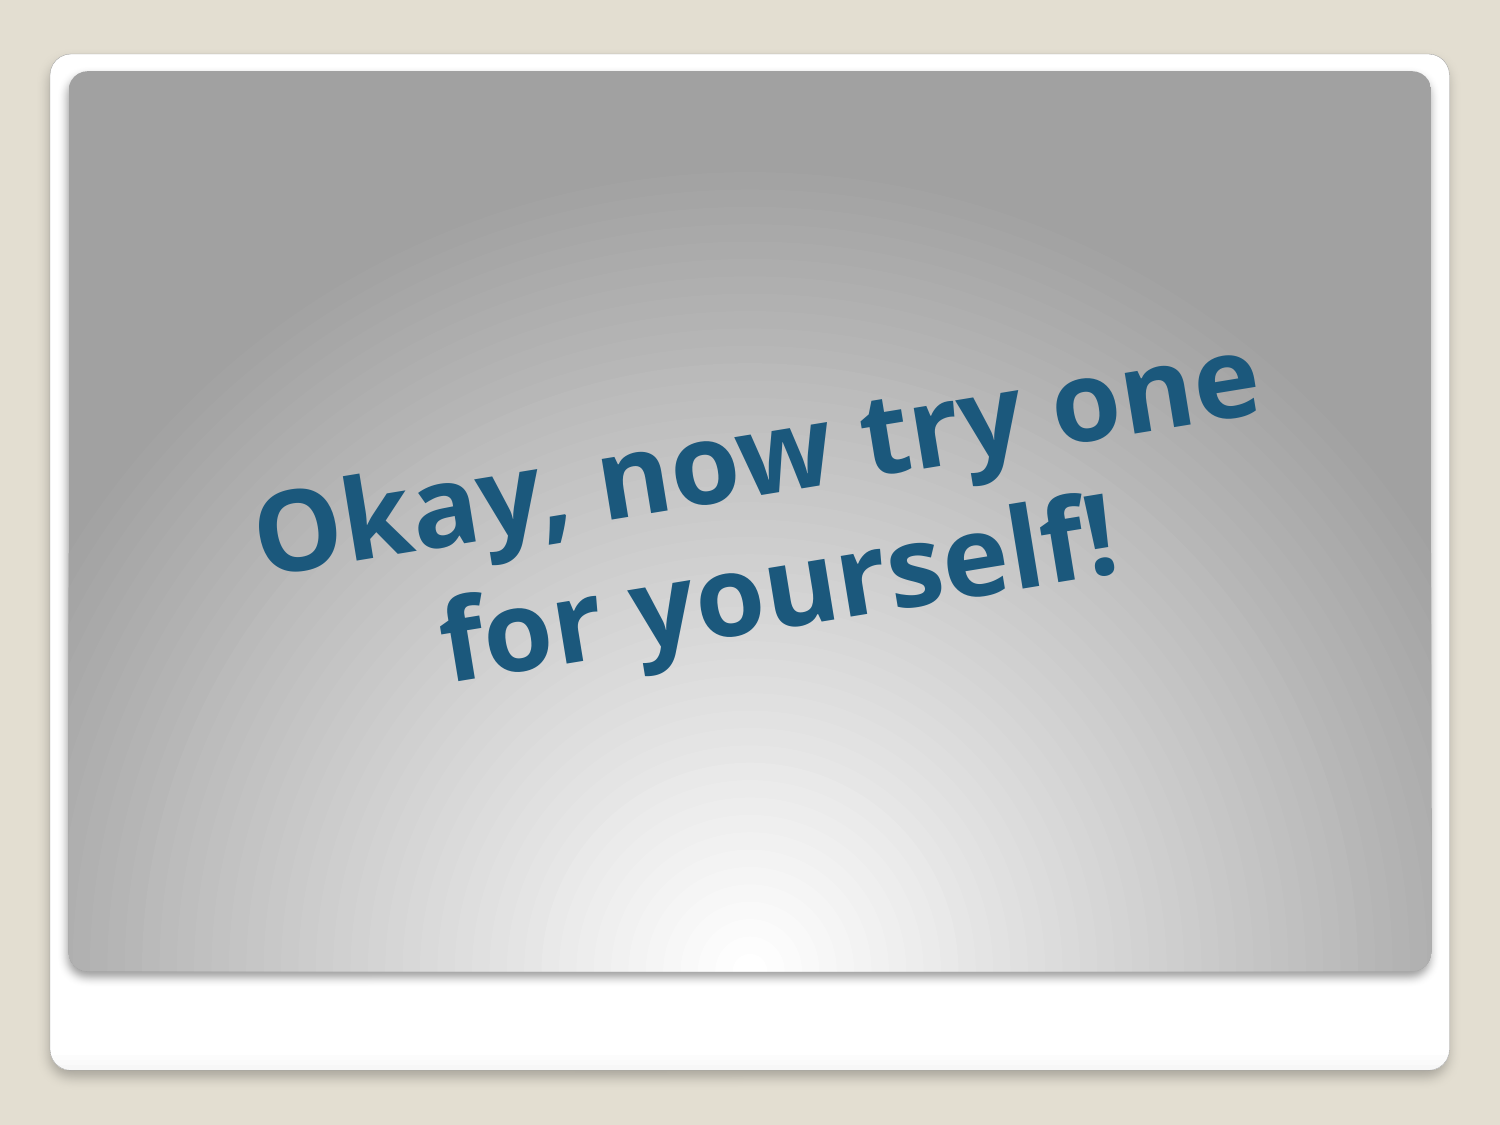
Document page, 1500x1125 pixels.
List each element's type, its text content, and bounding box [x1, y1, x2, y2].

text_box Okay, now try one for yourself! [137, 275, 1396, 758]
